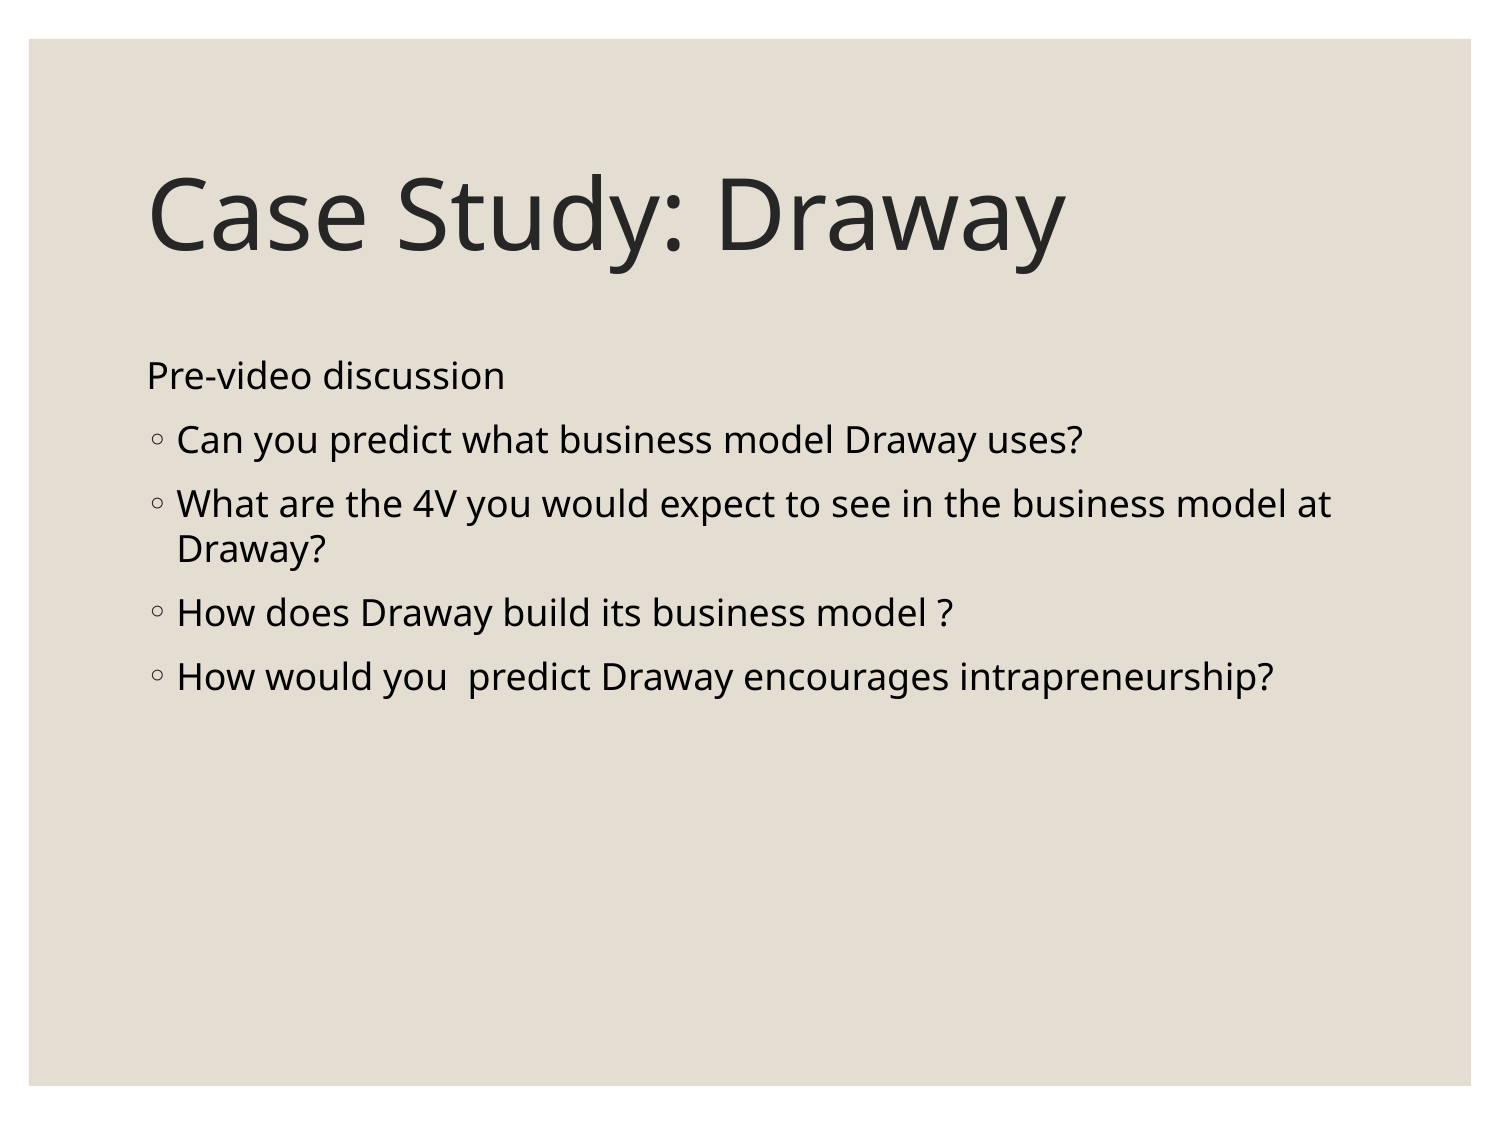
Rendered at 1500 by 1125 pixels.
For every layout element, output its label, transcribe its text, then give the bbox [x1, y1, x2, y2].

title Case Study: Draway [131, 105, 1369, 331]
list Pre-video discussion Can you predict what business model Draway uses? What are the 4V you would expect to see in the business model at Draway? How does Draway build its business model ? How would you predict Draway encourages intrapreneurship? [131, 345, 1369, 990]
